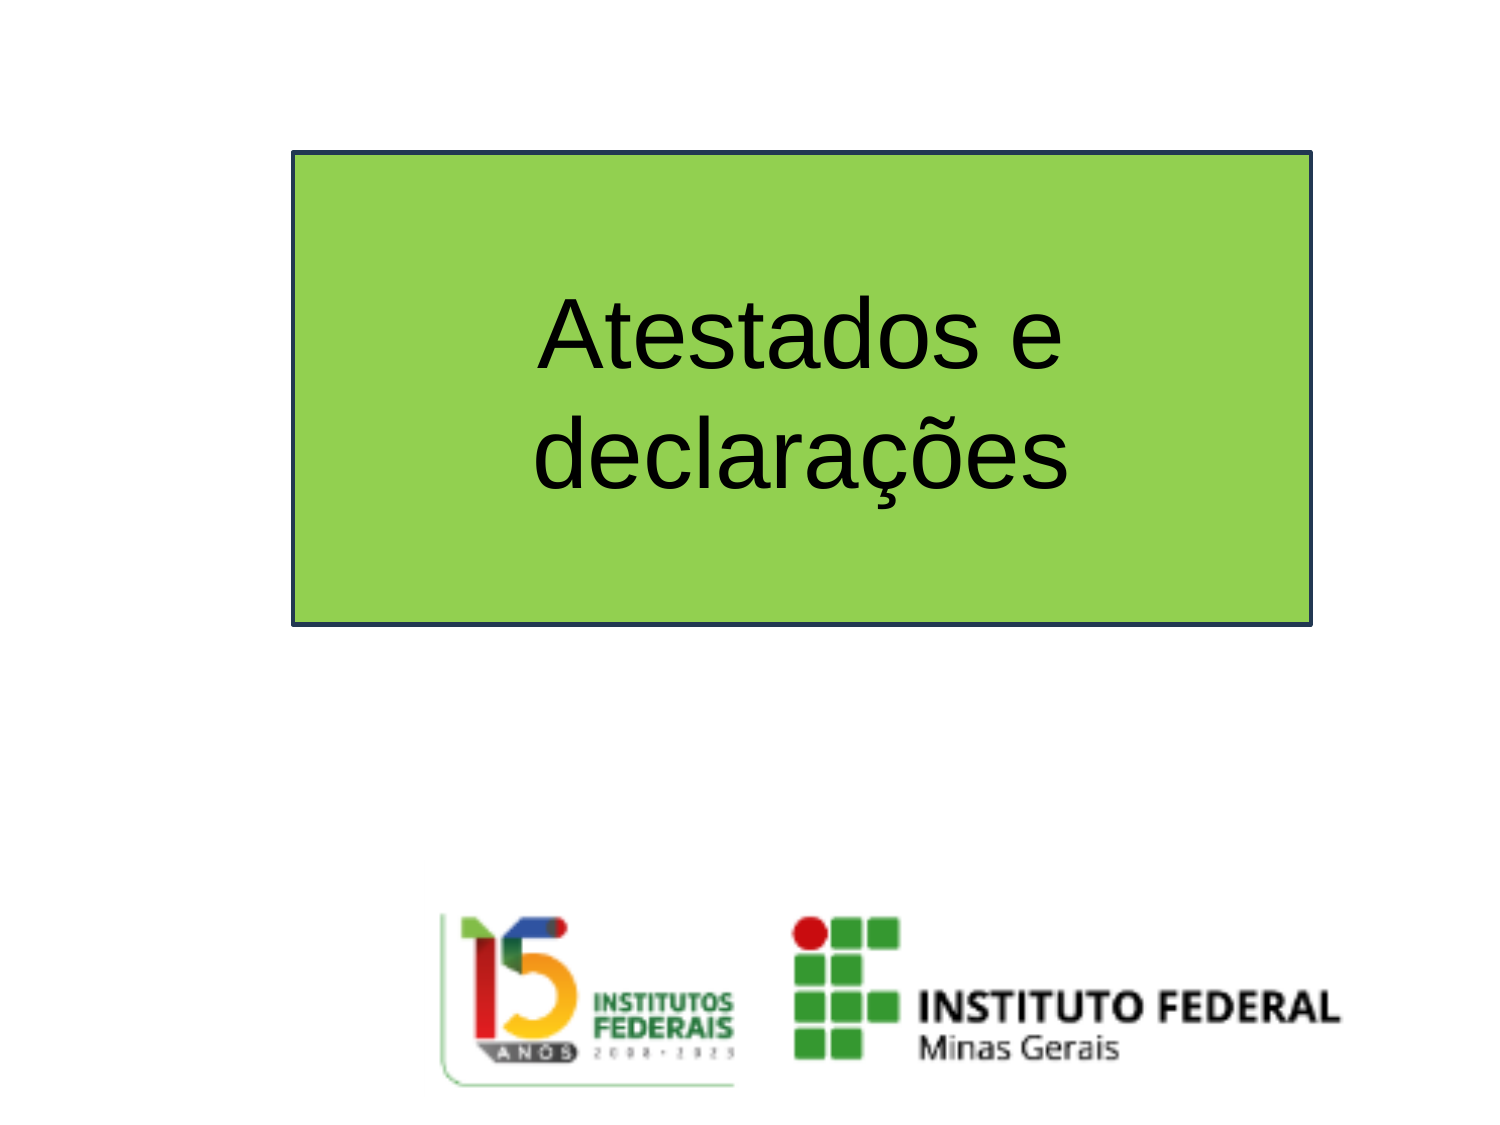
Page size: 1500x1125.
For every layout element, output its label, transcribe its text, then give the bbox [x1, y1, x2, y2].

text_box Atestados e declarações [291, 150, 1313, 627]
picture [422, 860, 1472, 1097]
